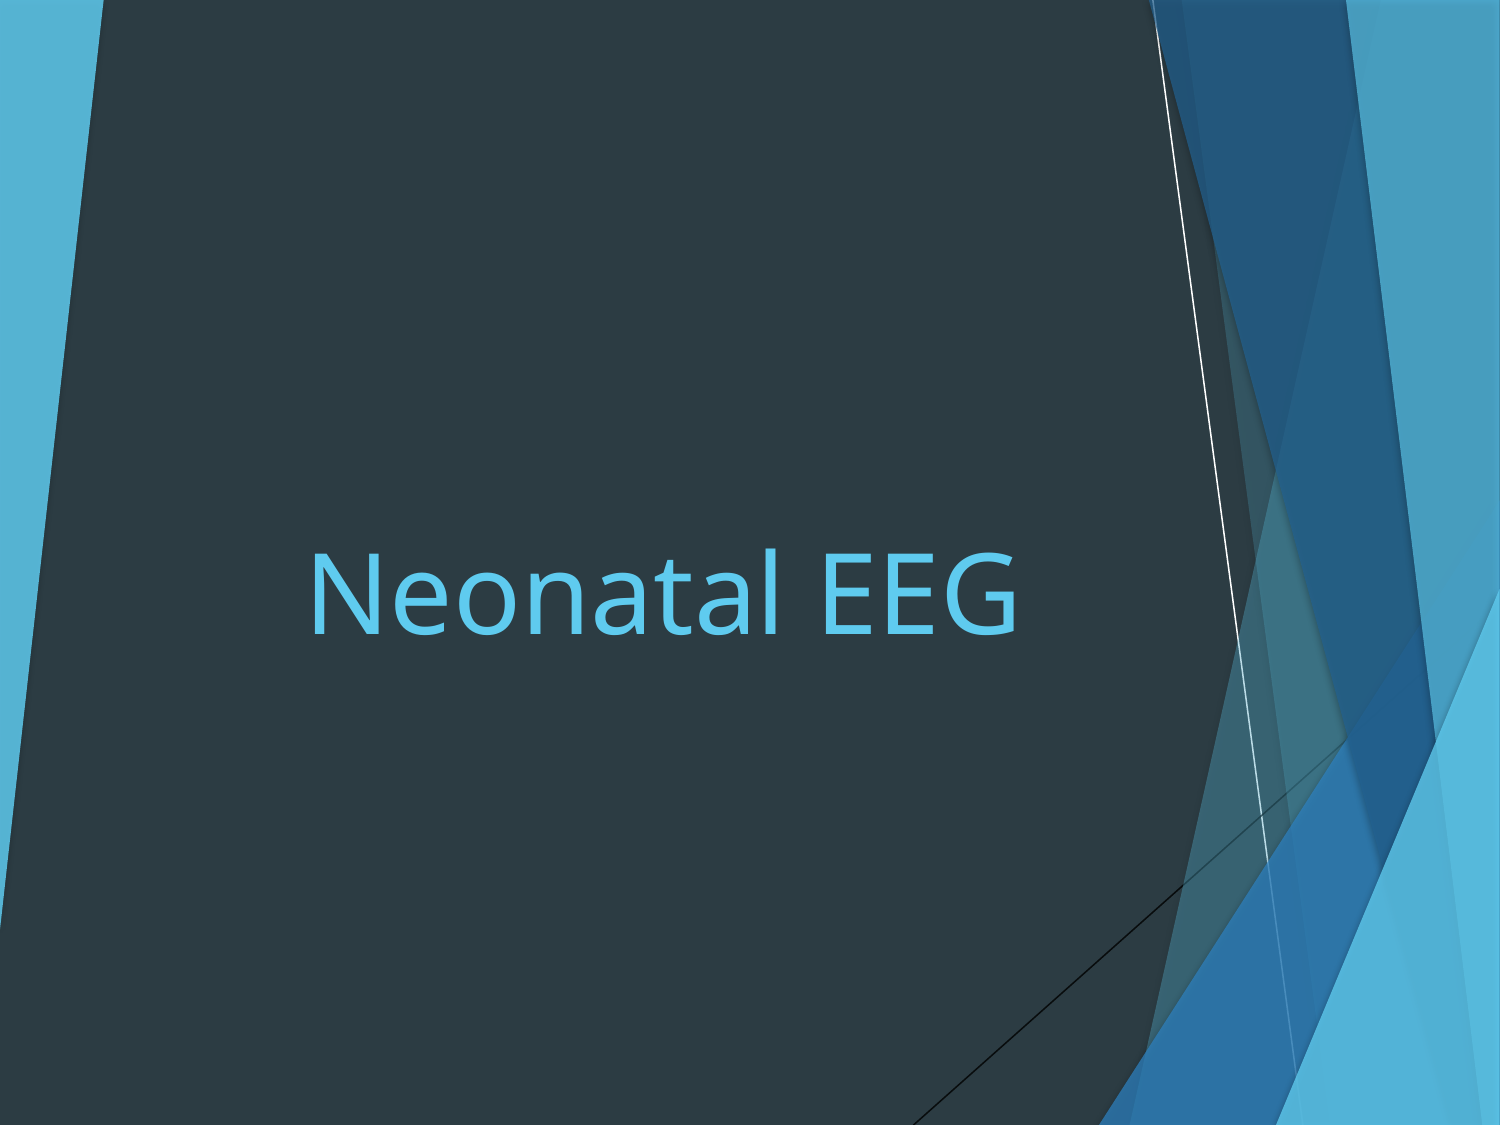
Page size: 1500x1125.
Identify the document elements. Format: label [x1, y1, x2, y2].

text_box [0, 0, 1500, 1125]
